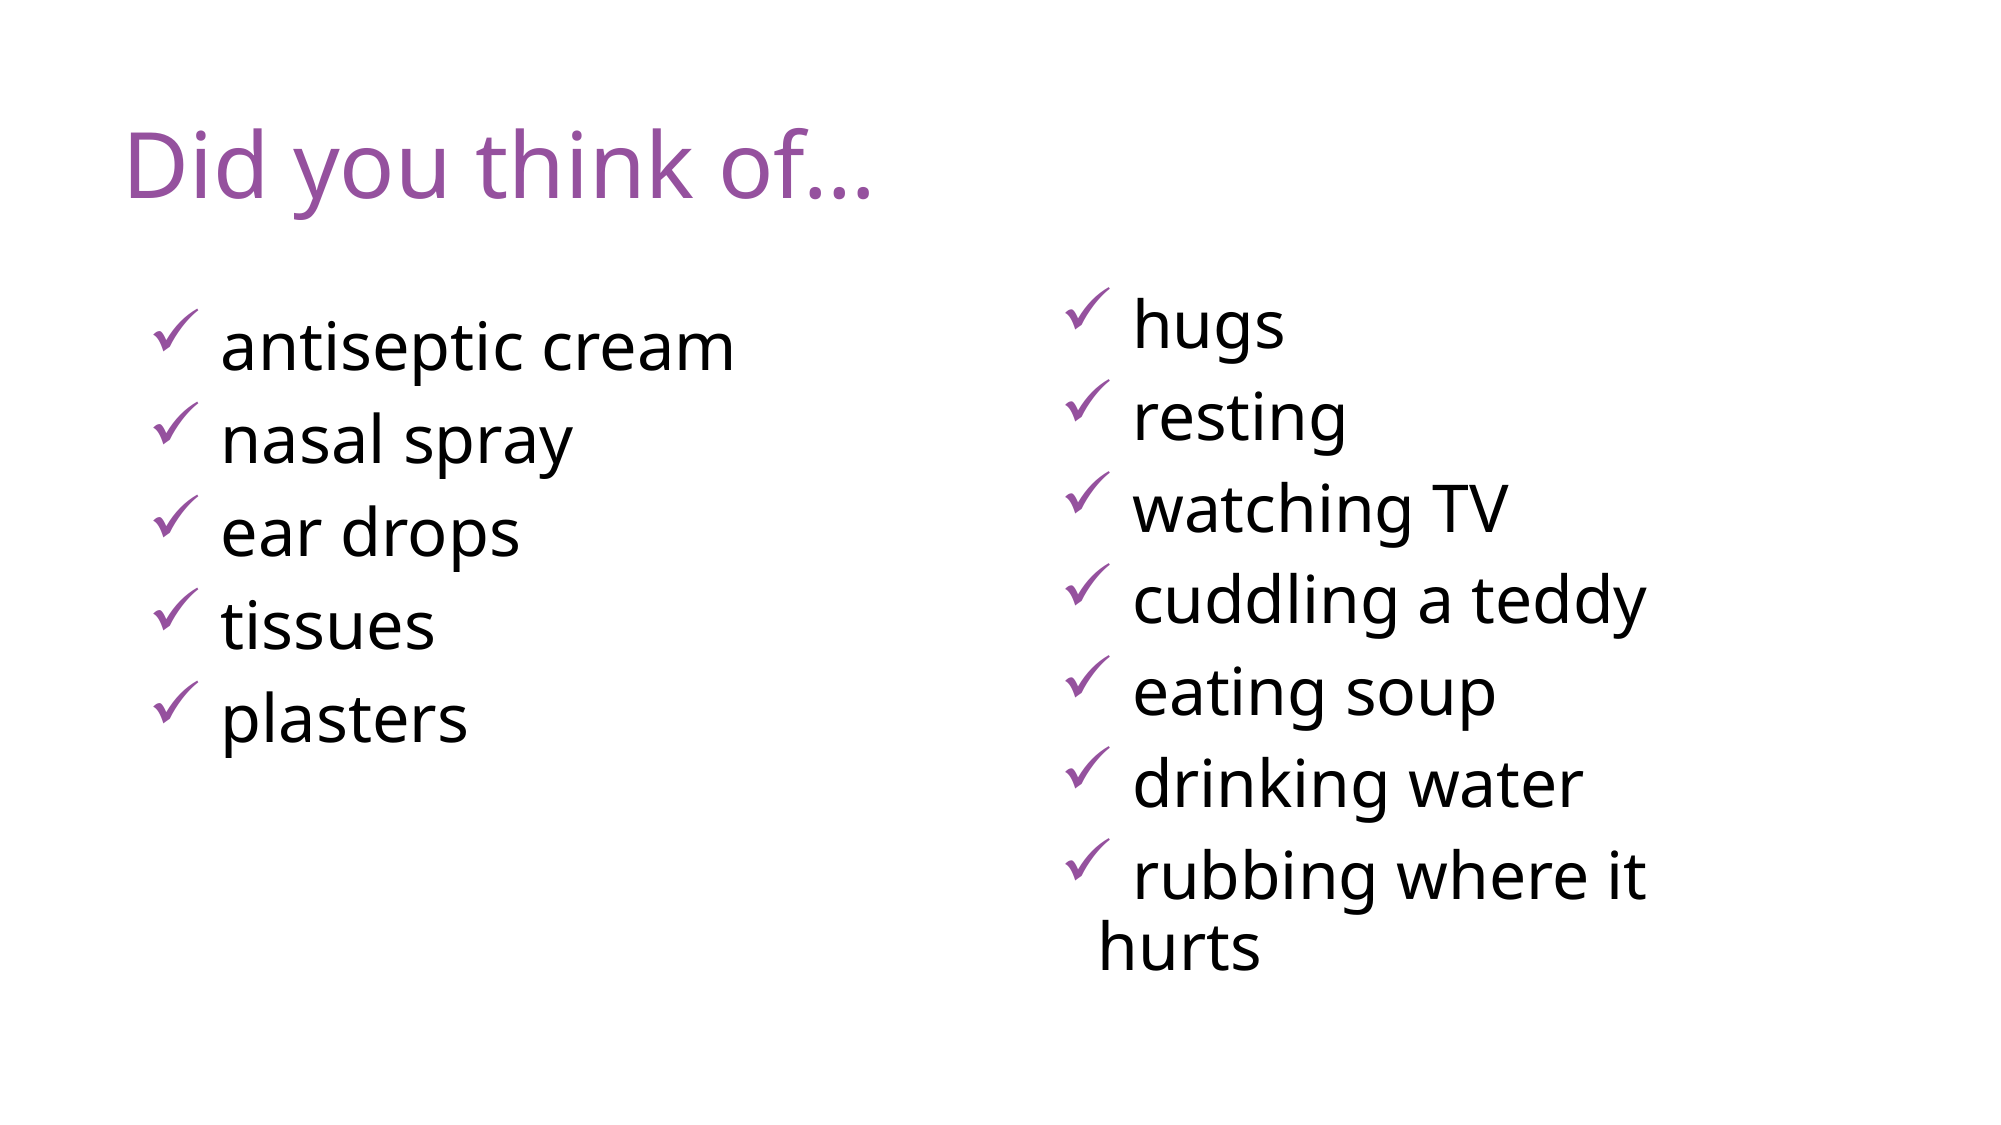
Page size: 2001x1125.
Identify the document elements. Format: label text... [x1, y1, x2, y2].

title Did you think of… [107, 82, 1833, 255]
text_box hugs resting watching TV cuddling a teddy eating soup drinking water rubbing where it hurts [1045, 283, 1833, 998]
list antiseptic cream nasal spray ear drops tissues plasters [133, 305, 802, 1038]
